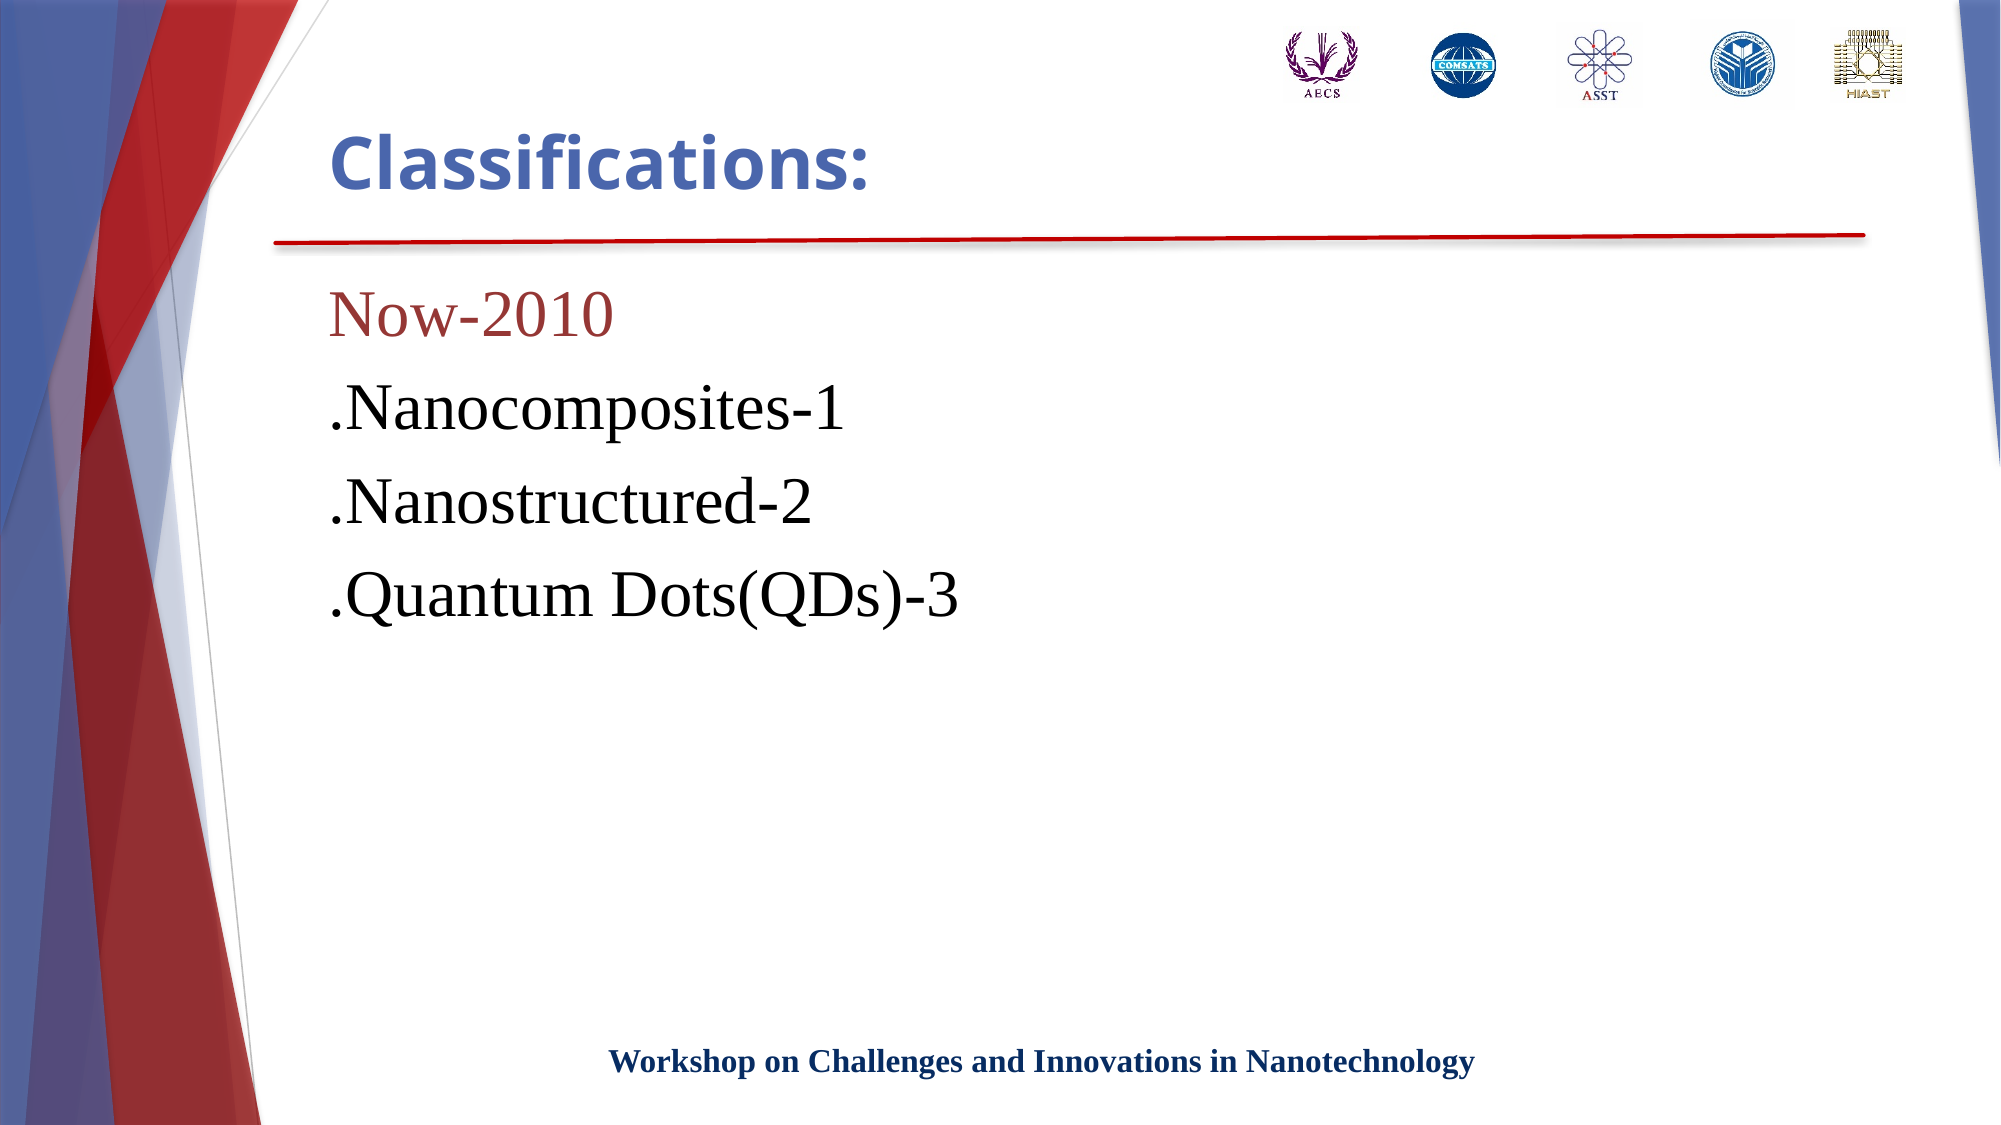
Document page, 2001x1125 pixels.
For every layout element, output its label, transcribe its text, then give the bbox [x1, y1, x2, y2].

picture [1283, 26, 1360, 103]
picture [1830, 27, 1906, 103]
picture [1690, 19, 1795, 110]
list 2010-Now 1-Nanocomposites. 2-Nanostructured. 3-Quantum Dots(QDs). [313, 262, 1772, 934]
picture [1556, 22, 1643, 108]
title Classifications: [313, 108, 1544, 212]
picture [1420, 22, 1506, 108]
